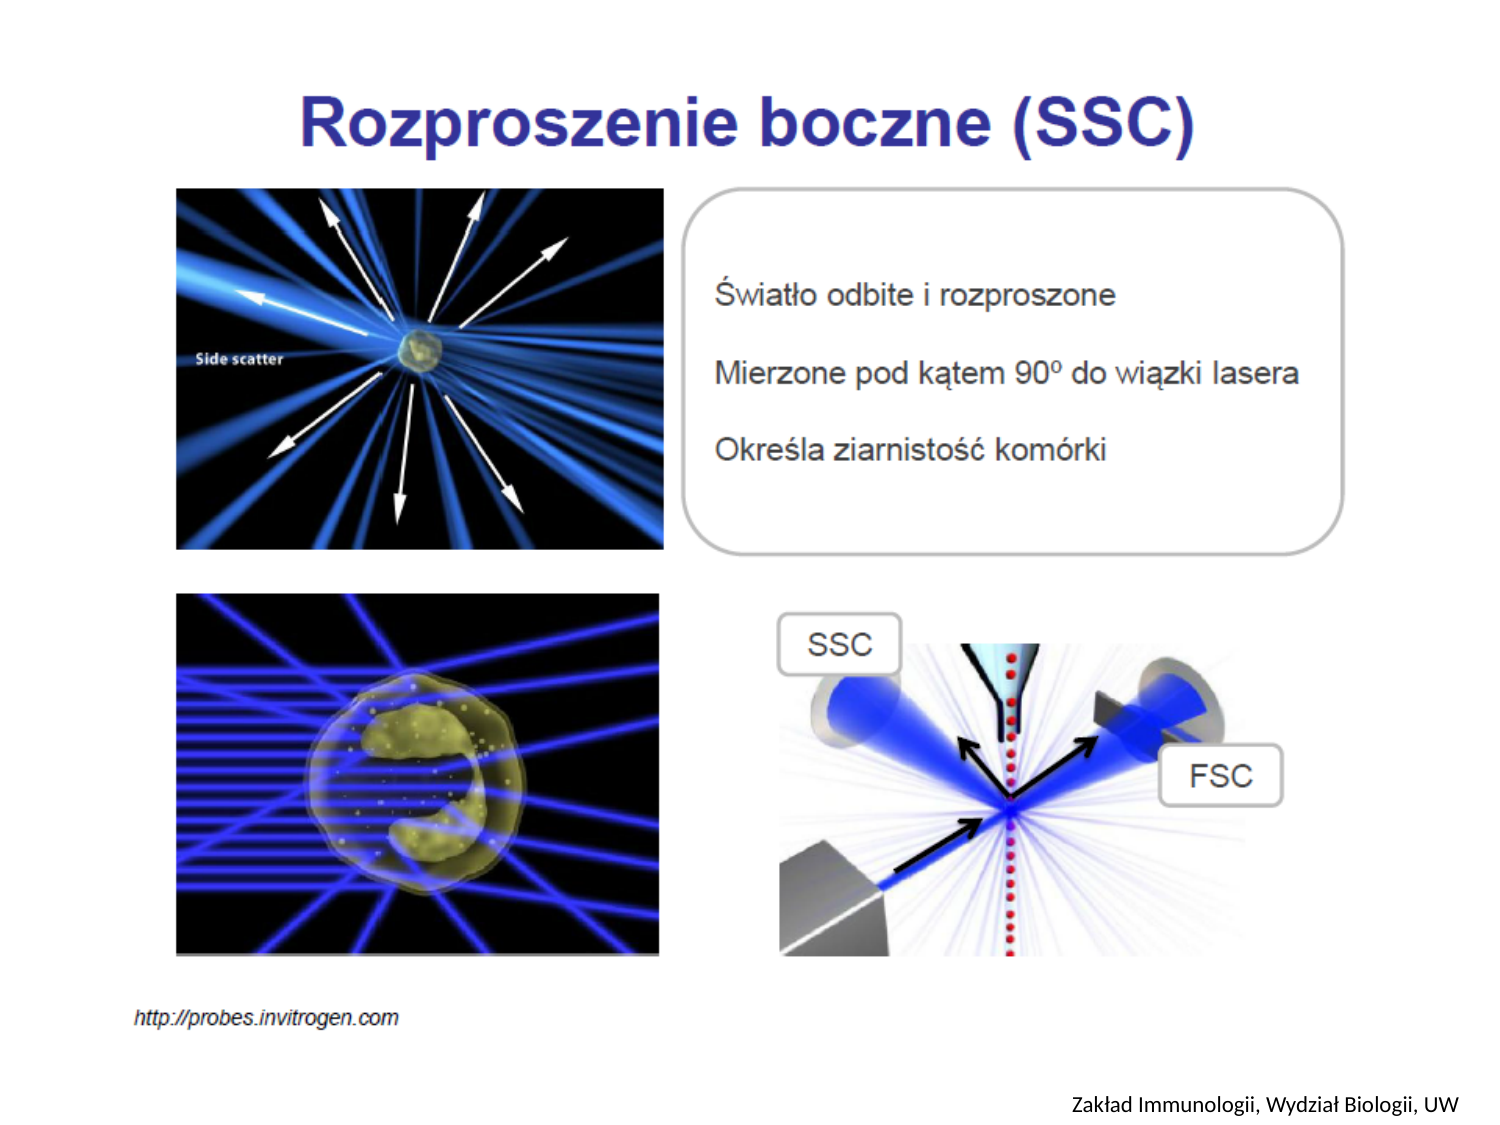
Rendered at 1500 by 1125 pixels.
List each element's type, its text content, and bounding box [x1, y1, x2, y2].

text_box Zakład Immunologii, Wydział Biologii, UW [1057, 1082, 1500, 1125]
picture [127, 87, 1373, 1038]
